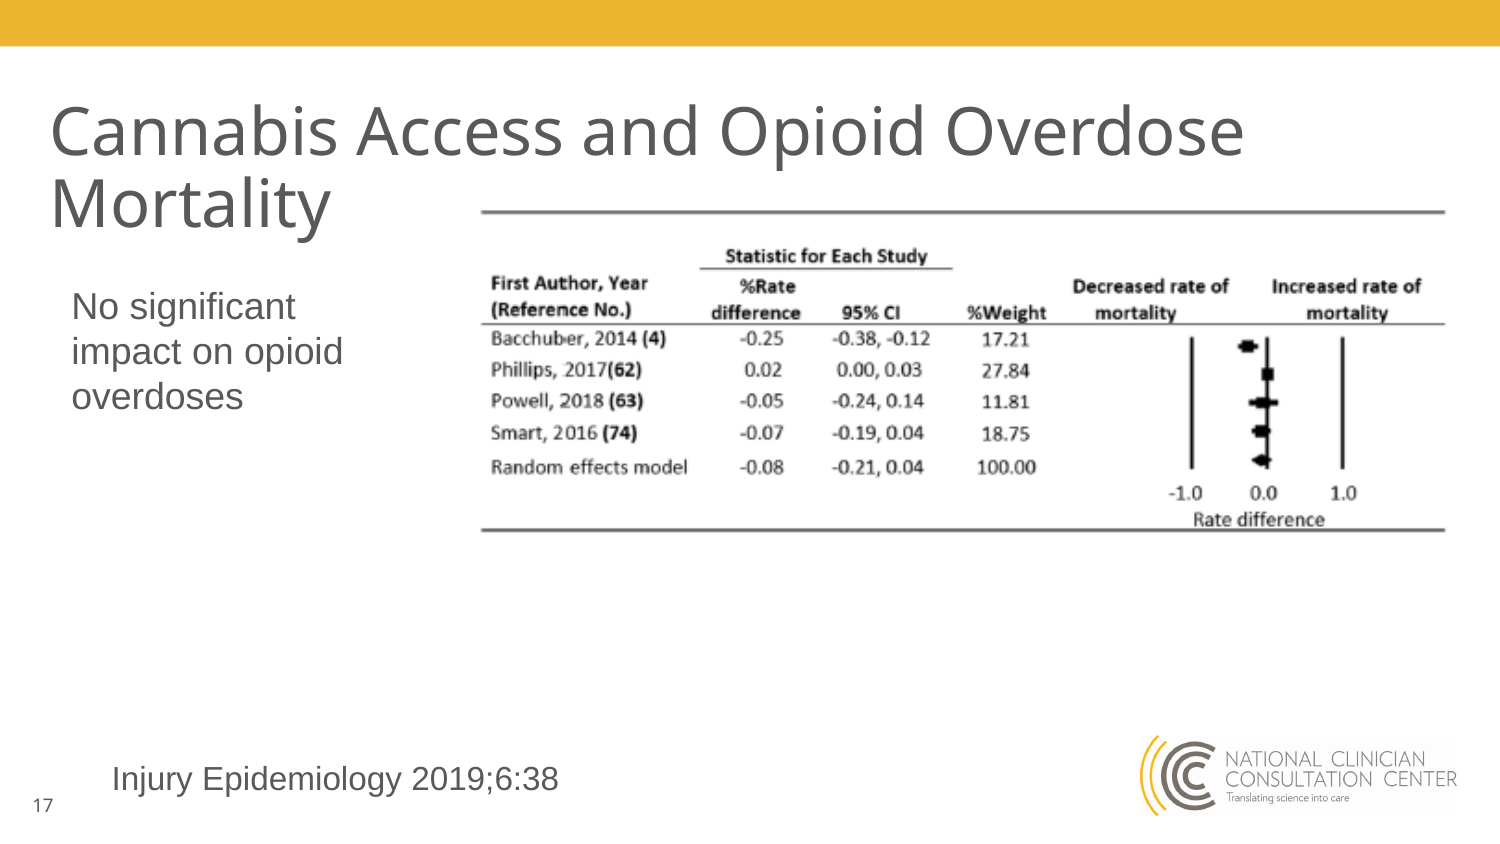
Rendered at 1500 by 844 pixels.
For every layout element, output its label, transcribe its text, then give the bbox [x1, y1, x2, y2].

text_box No significant impact on opioid overdoses [56, 274, 370, 425]
text_box Injury Epidemiology 2019;6:38 [96, 749, 1055, 805]
picture [1140, 735, 1457, 816]
picture [459, 195, 1469, 536]
title Cannabis Access and Opioid Overdose Mortality [34, 90, 1329, 167]
